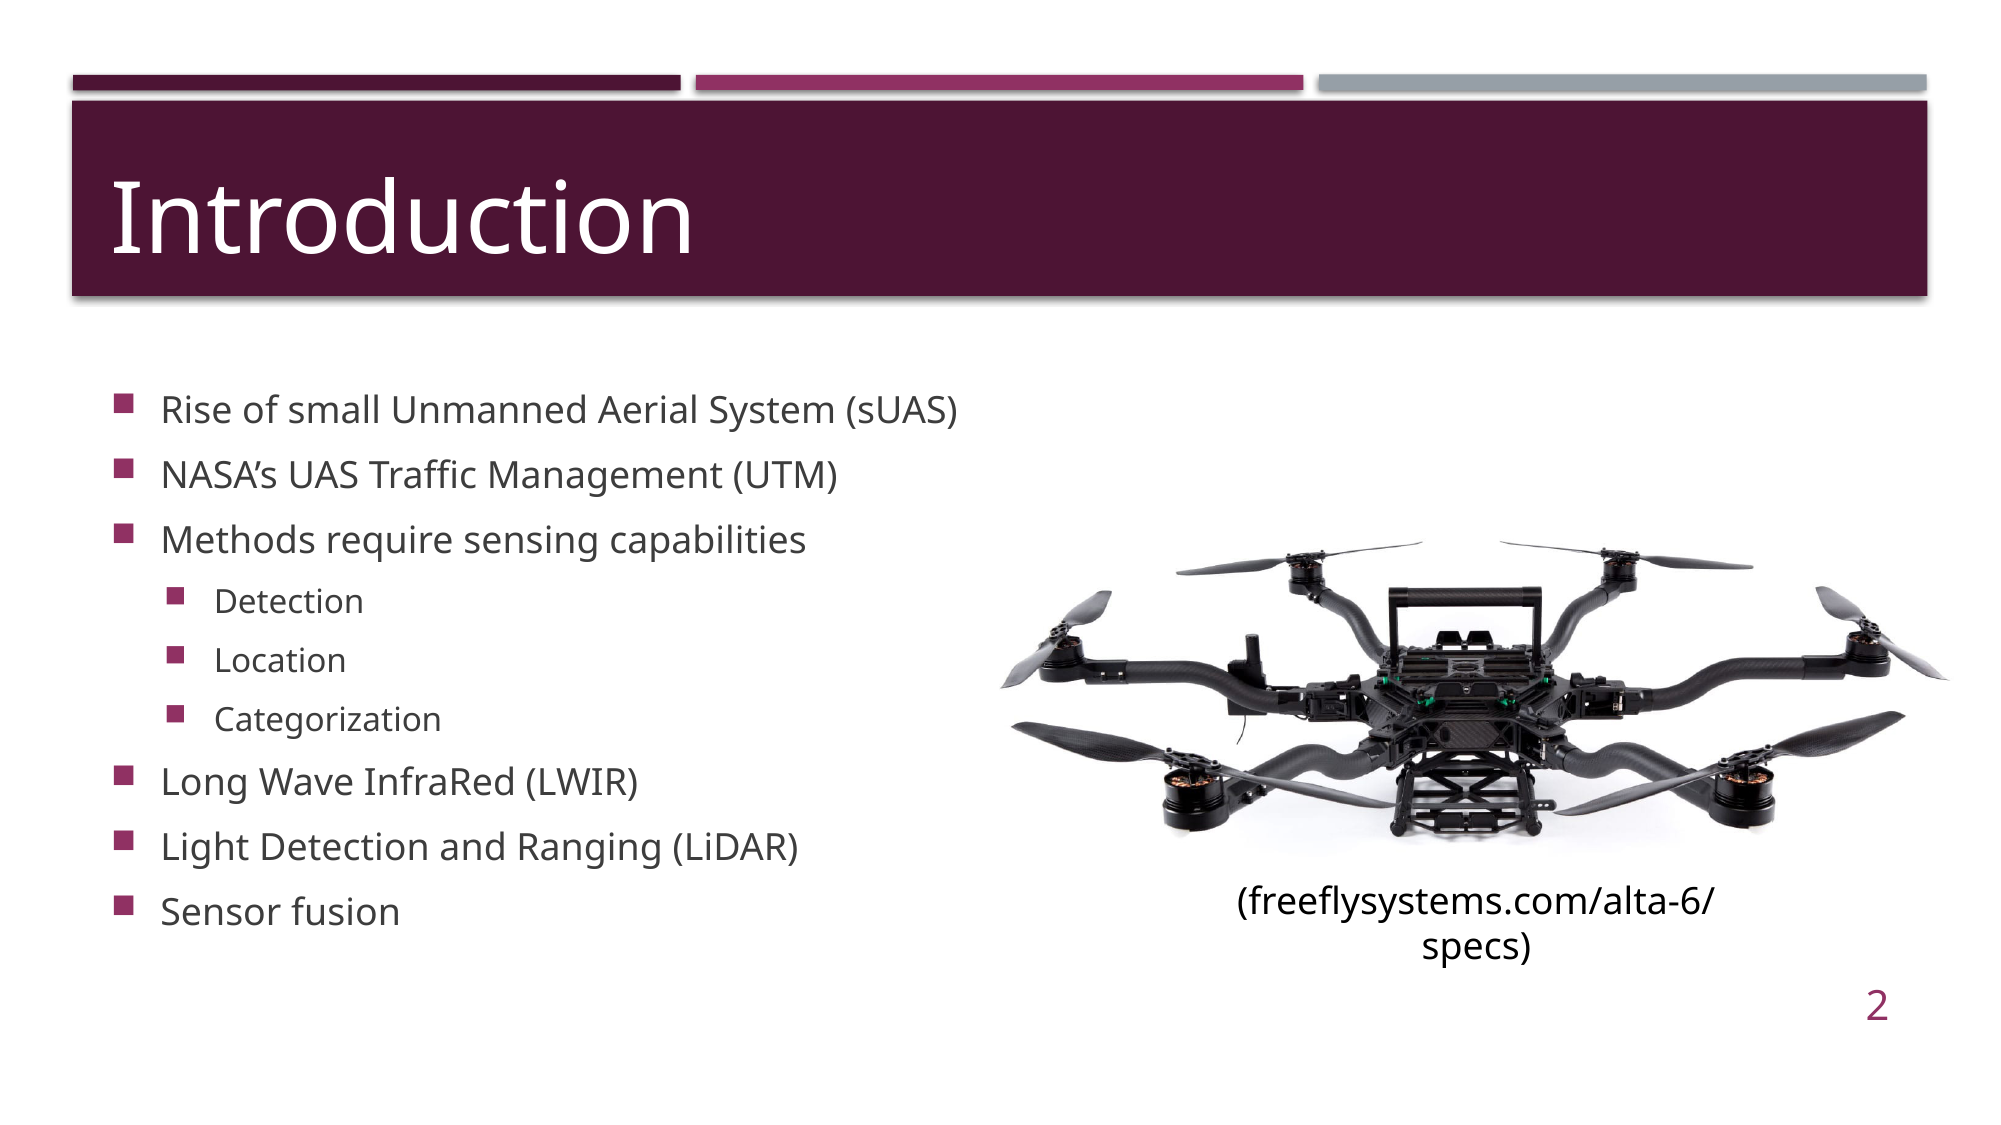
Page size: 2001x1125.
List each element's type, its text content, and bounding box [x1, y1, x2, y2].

slide_number 2 [1732, 977, 1905, 1037]
list Rise of small Unmanned Aerial System (sUAS) NASA’s UAS Traffic Management (UTM) Methods require sensing capabilities Detection Location Categorization Long Wave InfraRed (LWIR) Light Detection and Ranging (LiDAR) Sensor fusion [95, 357, 1905, 962]
title Introduction [95, 115, 1905, 282]
picture [999, 537, 1954, 857]
text_box (freeflysystems.com/alta-6/specs) [1189, 869, 1764, 1020]
